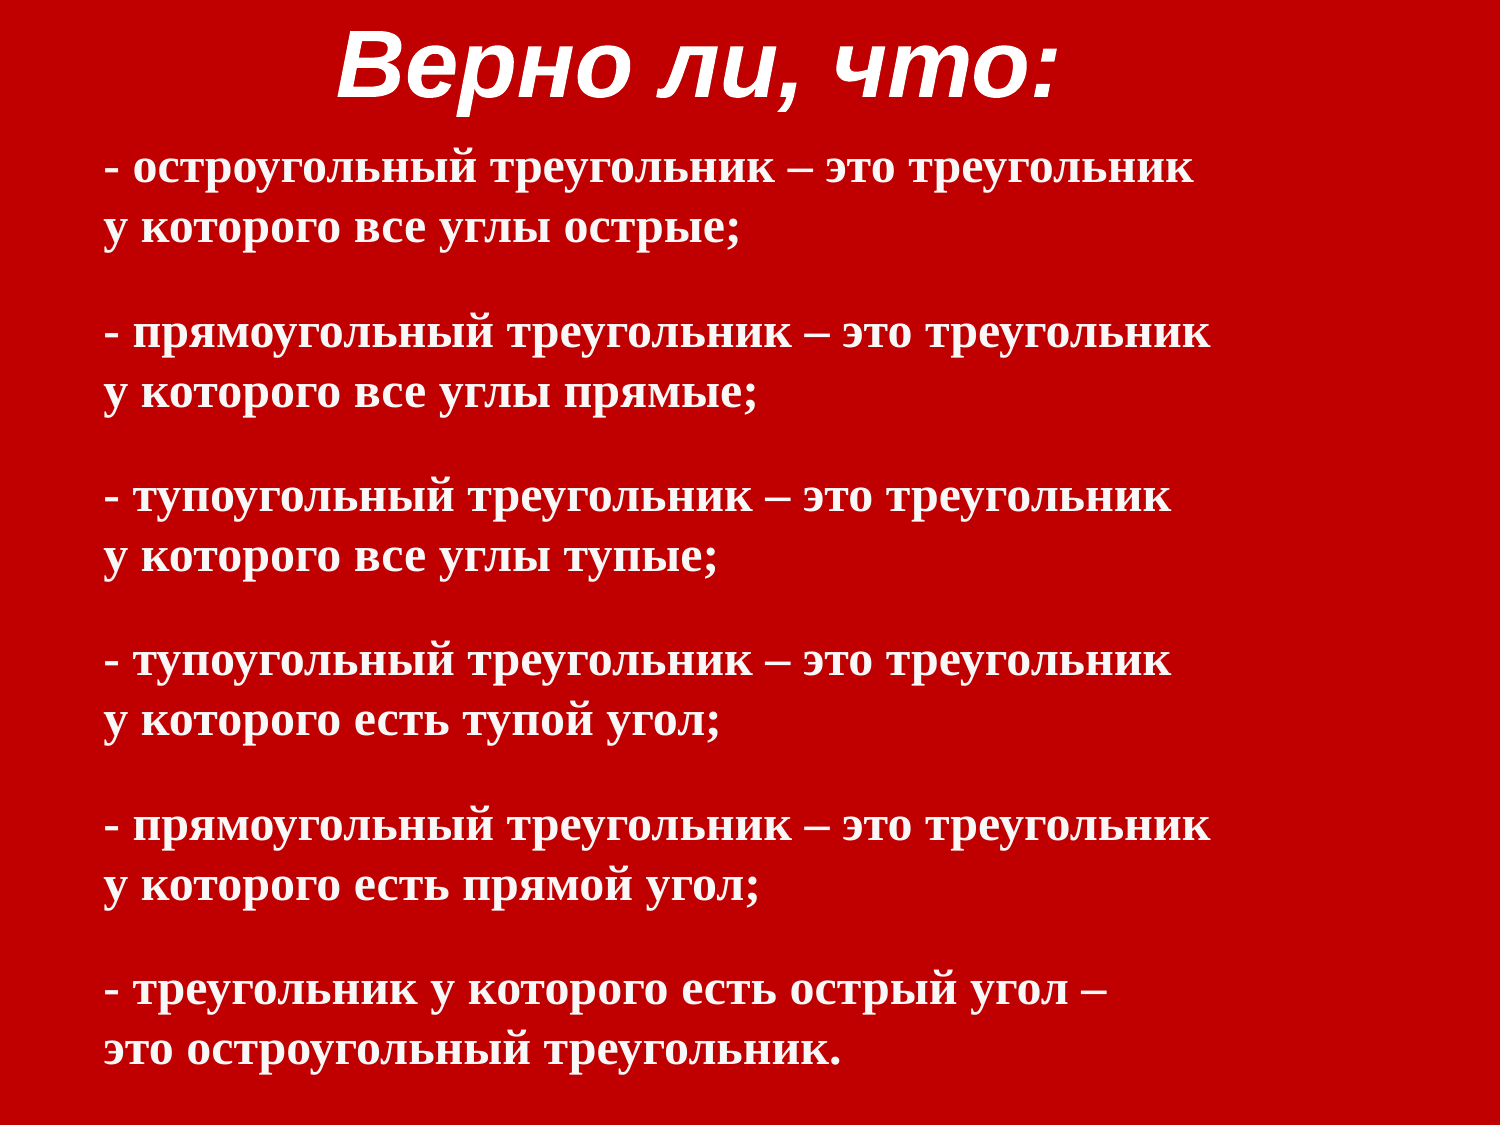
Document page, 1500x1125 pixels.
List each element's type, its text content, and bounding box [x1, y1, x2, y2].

text_box - тупоугольный треугольник – это треугольник у которого есть тупой угол; [88, 618, 1211, 754]
text_box - остроугольный треугольник – это треугольник у которого все углы острые; [88, 125, 1235, 261]
text_box - тупоугольный треугольник – это треугольник у которого все углы тупые; [88, 454, 1211, 589]
text_box - треугольник у которого есть острый угол – это остроугольный треугольник. [88, 947, 1199, 1083]
text_box - прямоугольный треугольник – это треугольник у которого есть прямой угол; [88, 782, 1235, 918]
text_box - прямоугольный треугольник – это треугольник у которого все углы прямые; [88, 289, 1235, 425]
